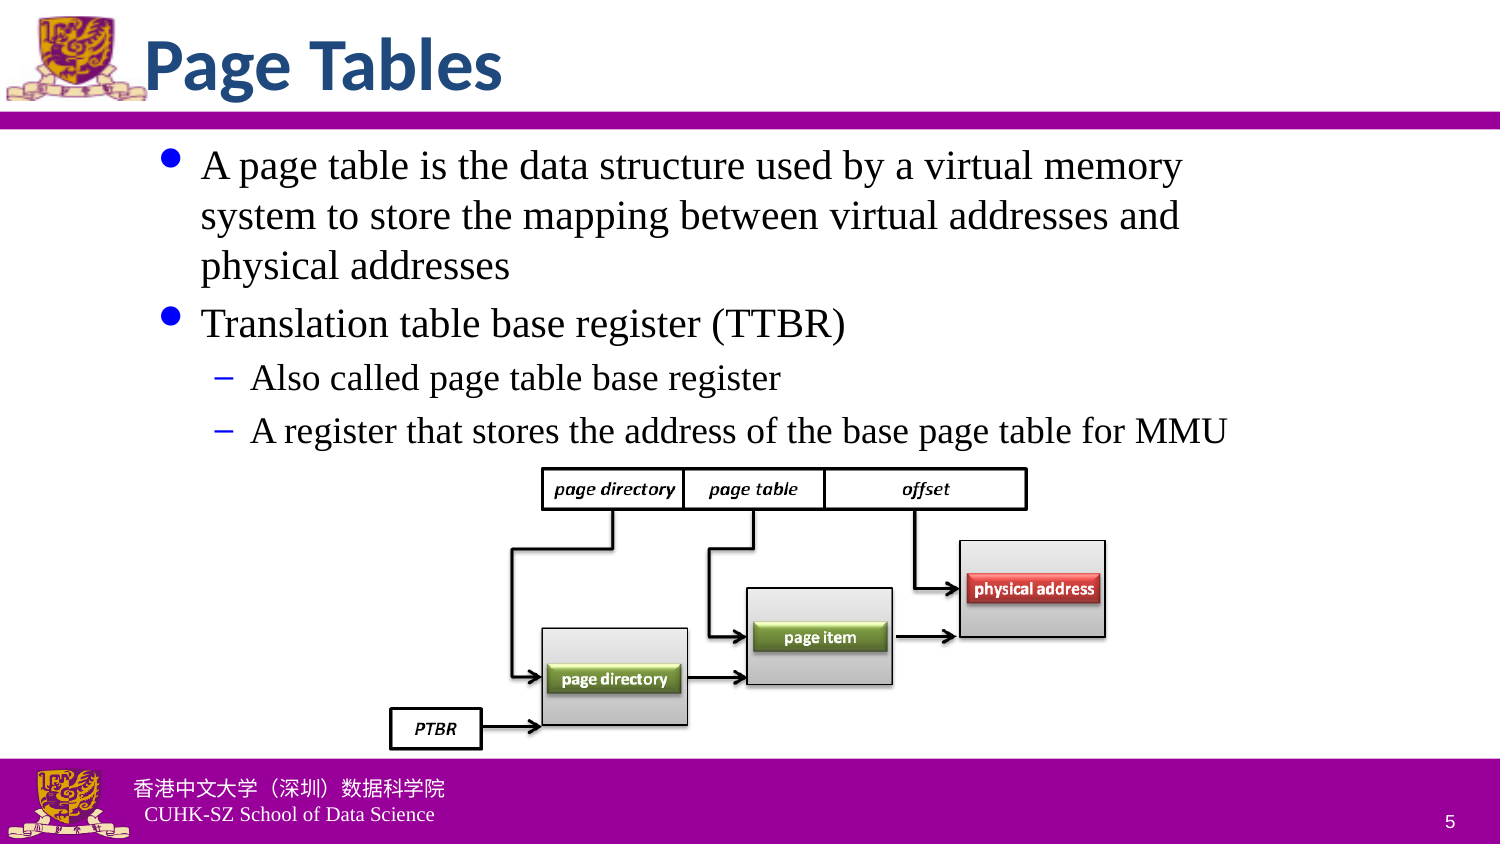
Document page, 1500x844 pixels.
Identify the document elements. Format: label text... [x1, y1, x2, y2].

picture [388, 465, 1112, 751]
list A page table is the data structure used by a virtual memory system to store the mapping between virtual addresses and physical addresses Translation table base register (TTBR) Also called page table base register A register that stores the address of the base page table for MMU [143, 129, 1254, 467]
picture [7, 768, 130, 839]
slide_number 5 [1120, 802, 1471, 844]
picture [5, 15, 152, 101]
title Page Tables [128, 17, 1424, 104]
